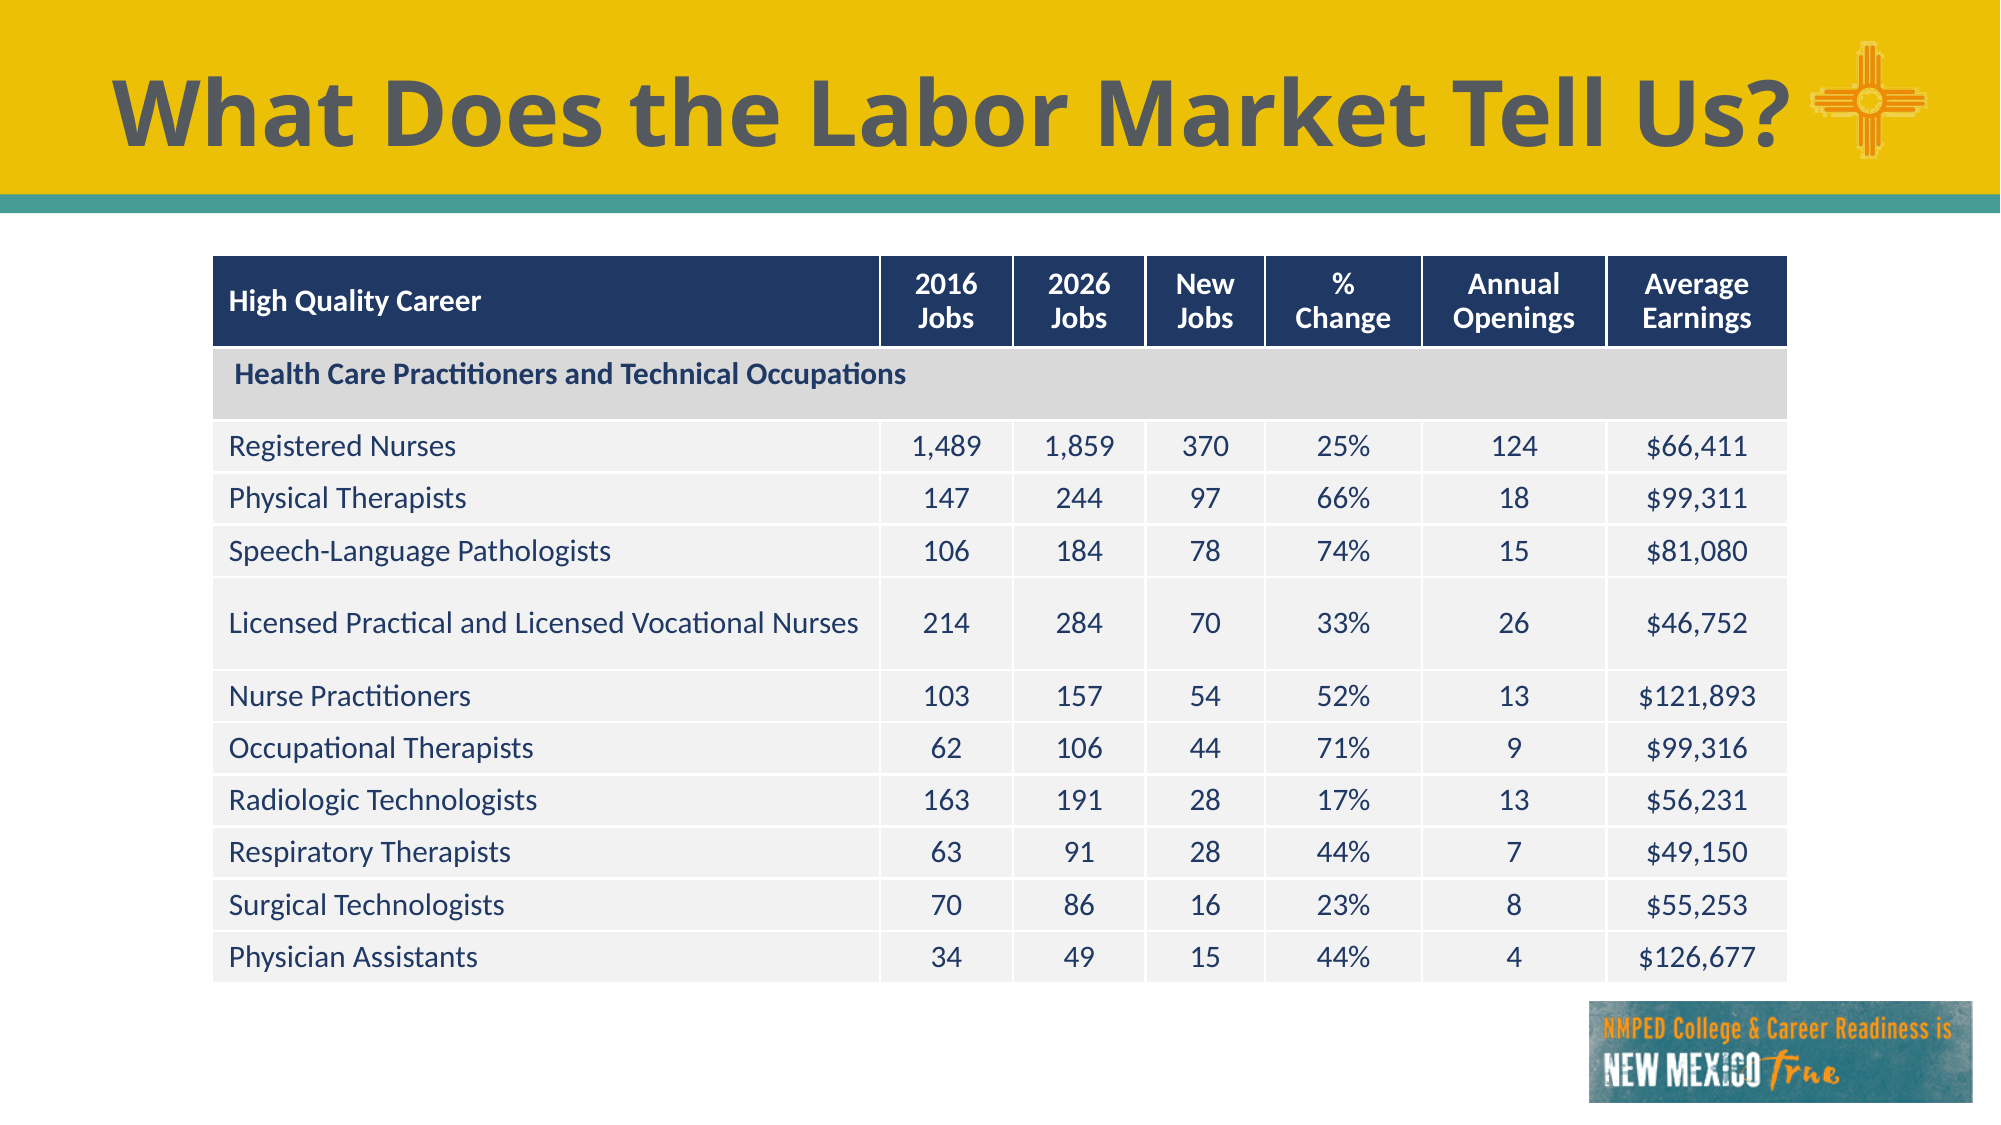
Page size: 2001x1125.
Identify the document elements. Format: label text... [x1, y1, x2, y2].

table_cell 8 [1423, 880, 1605, 930]
table_header % Change [1266, 256, 1421, 346]
table_cell 15 [1423, 526, 1605, 576]
table_cell $126,677 [1608, 932, 1787, 982]
table_cell Licensed Practical and Licensed Vocational Nurses [213, 578, 879, 669]
table_cell Radiologic Technologists [213, 776, 879, 825]
table_header 2016 Jobs [881, 256, 1012, 346]
table_cell Physician Assistants [213, 932, 879, 982]
table_header Average Earnings [1608, 256, 1787, 346]
table_cell 184 [1014, 526, 1144, 576]
table_cell 106 [1014, 723, 1144, 773]
table_cell $99,311 [1608, 474, 1787, 523]
table_cell 49 [1014, 932, 1144, 982]
table_cell 1,489 [881, 422, 1012, 471]
table_header Annual Openings [1423, 256, 1605, 346]
table_cell 103 [881, 671, 1012, 721]
table_cell $56,231 [1608, 776, 1787, 825]
table_cell 370 [1147, 422, 1264, 471]
table_cell 97 [1147, 474, 1264, 523]
table_cell Occupational Therapists [213, 723, 879, 773]
table_cell 284 [1014, 578, 1144, 669]
table_cell 66% [1266, 474, 1421, 523]
table_cell Surgical Technologists [213, 880, 879, 930]
picture [1589, 1001, 1973, 1103]
table_cell 13 [1423, 671, 1605, 721]
table_cell 91 [1014, 828, 1144, 877]
table_cell 17% [1266, 776, 1421, 825]
table_cell 16 [1147, 880, 1264, 930]
table_cell 63 [881, 828, 1012, 877]
table_cell 62 [881, 723, 1012, 773]
table_cell $81,080 [1608, 526, 1787, 576]
table_cell 106 [881, 526, 1012, 576]
table_cell 124 [1423, 422, 1605, 471]
table_cell 7 [1423, 828, 1605, 877]
table_cell Nurse Practitioners [213, 671, 879, 721]
table_cell 44% [1266, 828, 1421, 877]
table_cell 70 [1147, 578, 1264, 669]
table_cell Registered Nurses [213, 422, 879, 471]
table_cell 44 [1147, 723, 1264, 773]
table_cell 23% [1266, 880, 1421, 930]
table_cell 70 [881, 880, 1012, 930]
table_cell 13 [1423, 776, 1605, 825]
table_cell Respiratory Therapists [213, 828, 879, 877]
table_cell Health Care Practitioners and Technical Occupations [213, 349, 1787, 419]
table_cell $99,316 [1608, 723, 1787, 773]
table_cell Speech-Language Pathologists [213, 526, 879, 576]
table_cell 74% [1266, 526, 1421, 576]
table_cell 54 [1147, 671, 1264, 721]
table_cell $66,411 [1608, 422, 1787, 471]
table_cell $46,752 [1608, 578, 1787, 669]
table_cell 1,859 [1014, 422, 1144, 471]
table_cell 34 [881, 932, 1012, 982]
table_cell 86 [1014, 880, 1144, 930]
table_cell 71% [1266, 723, 1421, 773]
table_cell 4 [1423, 932, 1605, 982]
table_cell 26 [1423, 578, 1605, 669]
table_cell 191 [1014, 776, 1144, 825]
table_cell 15 [1147, 932, 1264, 982]
table_cell 18 [1423, 474, 1605, 523]
table_cell 28 [1147, 776, 1264, 825]
table_cell 52% [1266, 671, 1421, 721]
table_cell 28 [1147, 828, 1264, 877]
table_cell 163 [881, 776, 1012, 825]
table_cell 25% [1266, 422, 1421, 471]
table_cell 214 [881, 578, 1012, 669]
table_cell $49,150 [1608, 828, 1787, 877]
table_cell 9 [1423, 723, 1605, 773]
title What Does the Labor Market Tell Us? [97, 8, 1823, 226]
table_header New Jobs [1147, 256, 1264, 346]
table_cell $121,893 [1608, 671, 1787, 721]
table_cell $55,253 [1608, 880, 1787, 930]
table_cell 147 [881, 474, 1012, 523]
table_cell 244 [1014, 474, 1144, 523]
table_cell 78 [1147, 526, 1264, 576]
table_cell 44% [1266, 932, 1421, 982]
table_header High Quality Career [213, 256, 879, 346]
table_cell 33% [1266, 578, 1421, 669]
table_header 2026 Jobs [1014, 256, 1144, 346]
table_cell 157 [1014, 671, 1144, 721]
table_cell Physical Therapists [213, 474, 879, 523]
